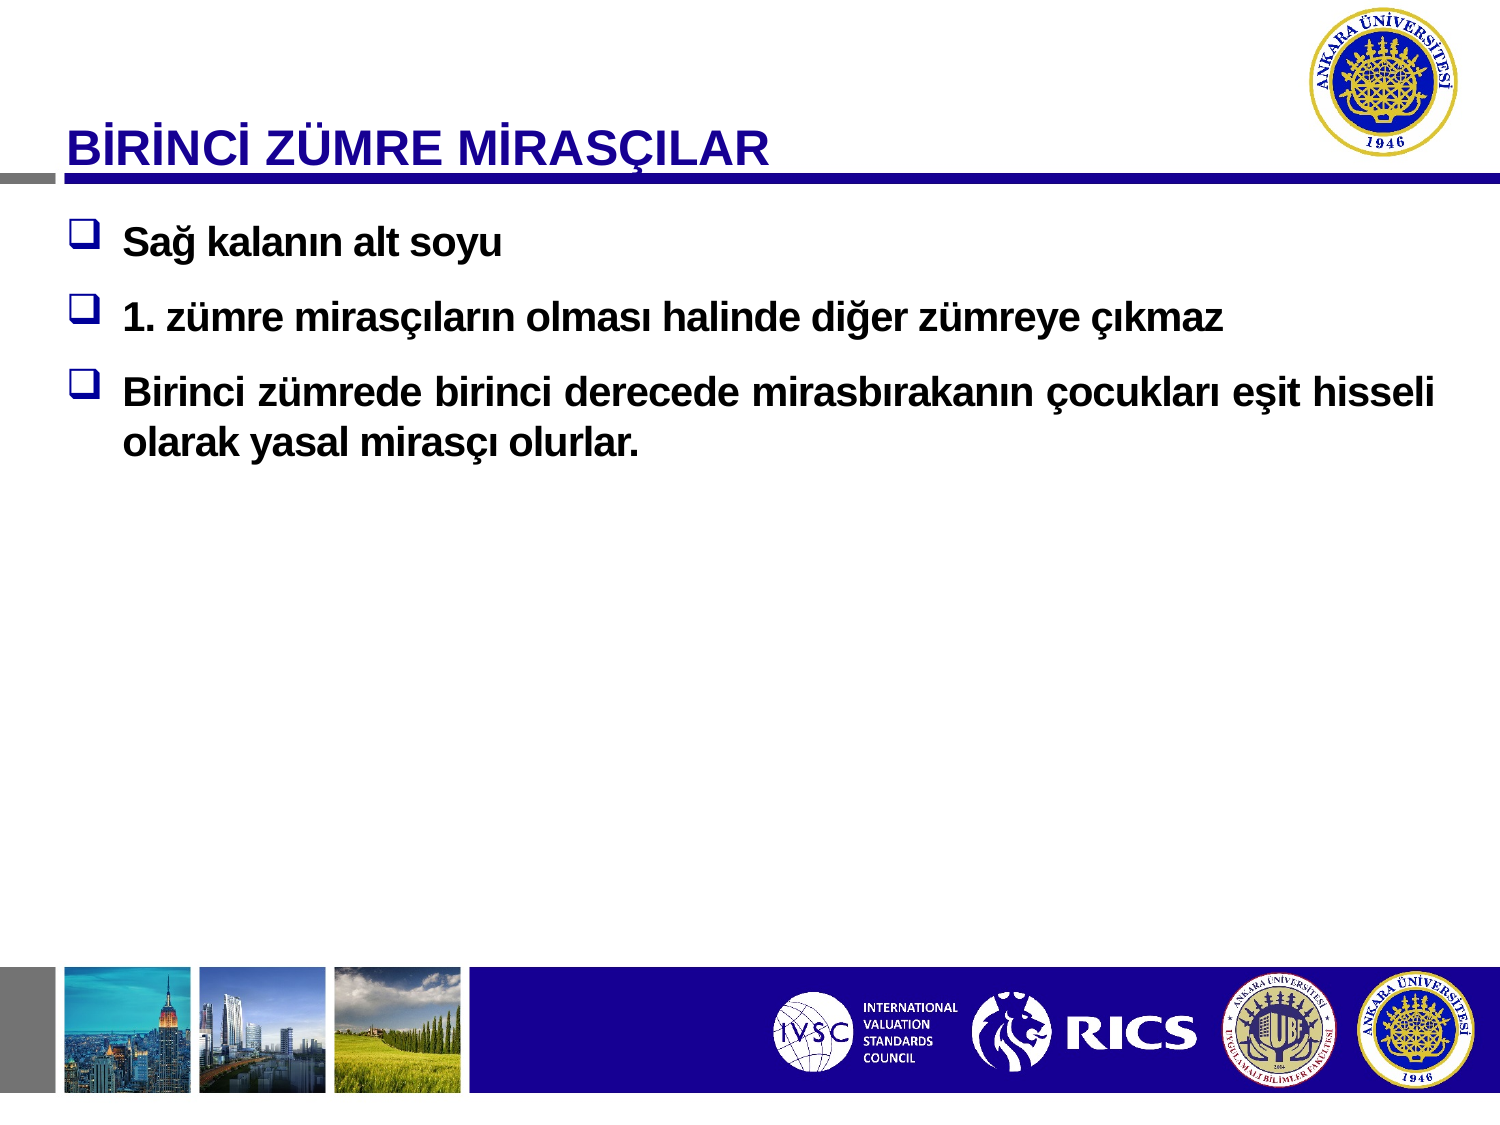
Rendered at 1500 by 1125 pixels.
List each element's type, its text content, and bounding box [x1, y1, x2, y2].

picture [0, 0, 1500, 106]
text_box BİRİNCİ ZÜMRE MİRASÇILAR [51, 115, 1449, 185]
text_box Sağ kalanın alt soyu 1. zümre mirasçıların olması halinde diğer zümreye çıkmaz Birinci zümrede birinci derecede mirasbırakanın çocukları eşit hisseli olarak yasal mirasçı olurlar. [51, 207, 1449, 548]
text_box [0, 106, 1500, 167]
picture [0, 167, 1500, 1125]
